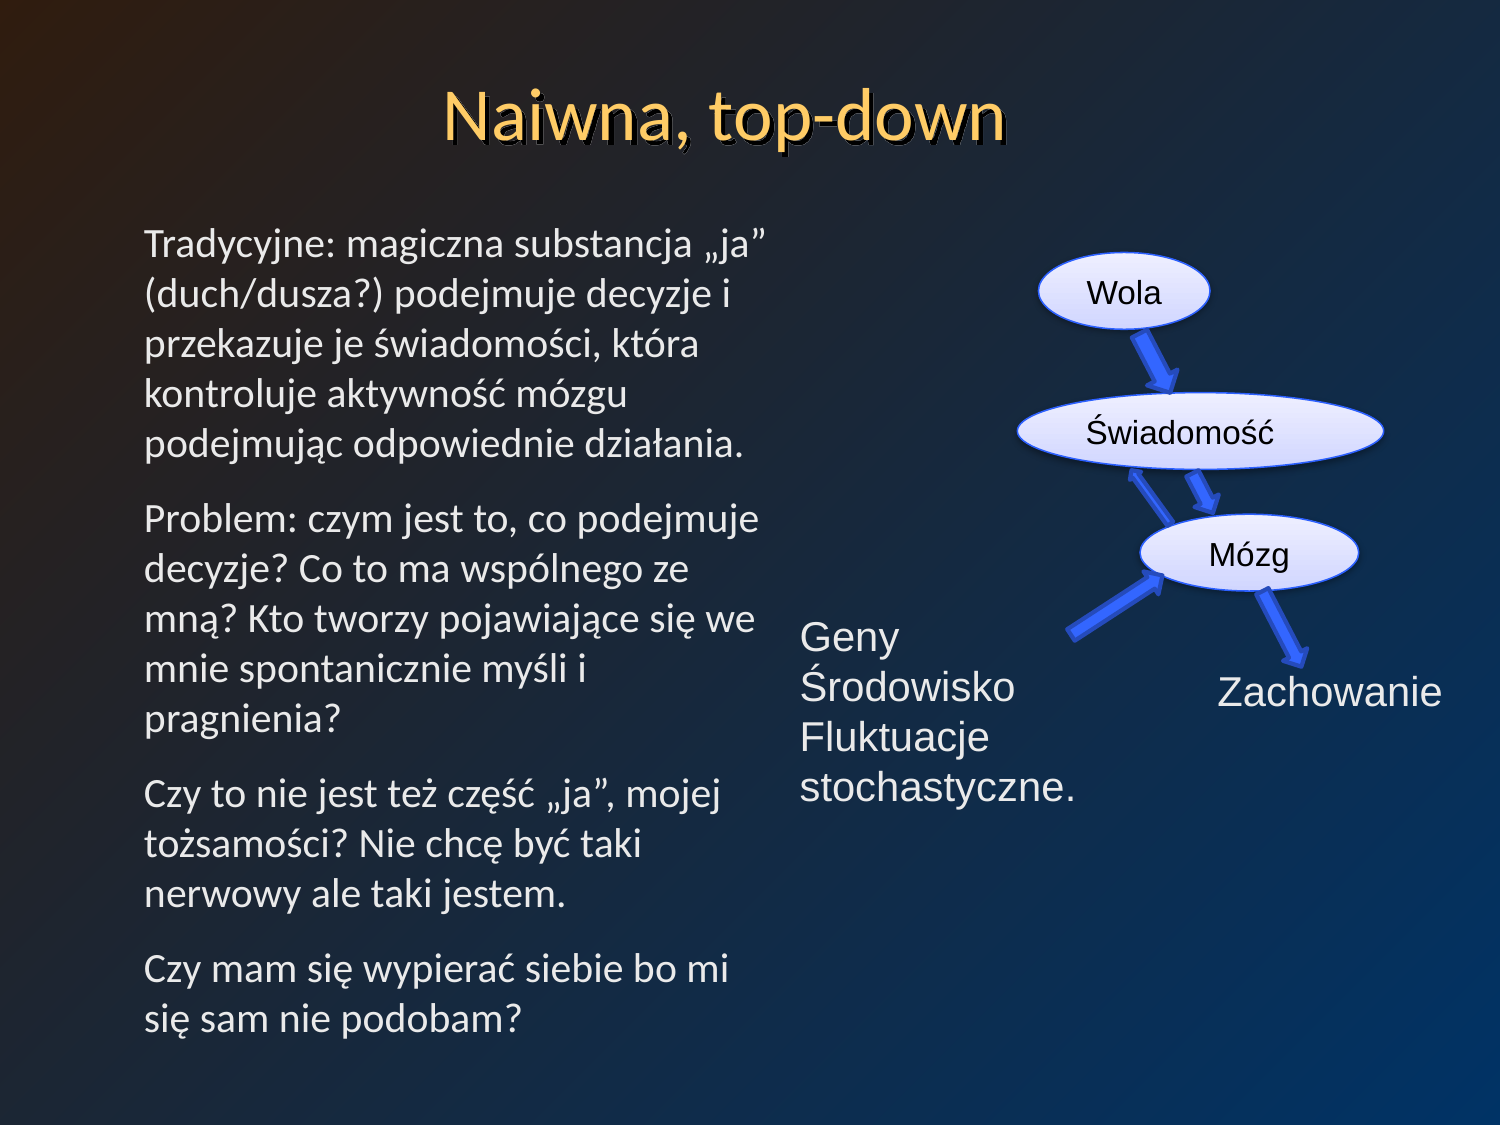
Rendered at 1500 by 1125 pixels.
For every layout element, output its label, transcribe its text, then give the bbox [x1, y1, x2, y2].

list Tradycyjne: magiczna substancja „ja” (duch/dusza?) podejmuje decyzje i przekazuje je świadomości, która kontroluje aktywność mózgu podejmując odpowiednie działania. Problem: czym jest to, co podejmuje decyzje? Co to ma wspólnego ze mną? Kto tworzy pojawiające się we mnie spontanicznie myśli i pragnienia? Czy to nie jest też część „ja”, mojej tożsamości? Nie chcę być taki nerwowy ale taki jestem. Czy mam się wypierać siebie bo mi się sam nie podobam? [128, 208, 785, 1071]
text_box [784, 252, 1480, 820]
title Naiwna, top-down [87, 45, 1363, 175]
